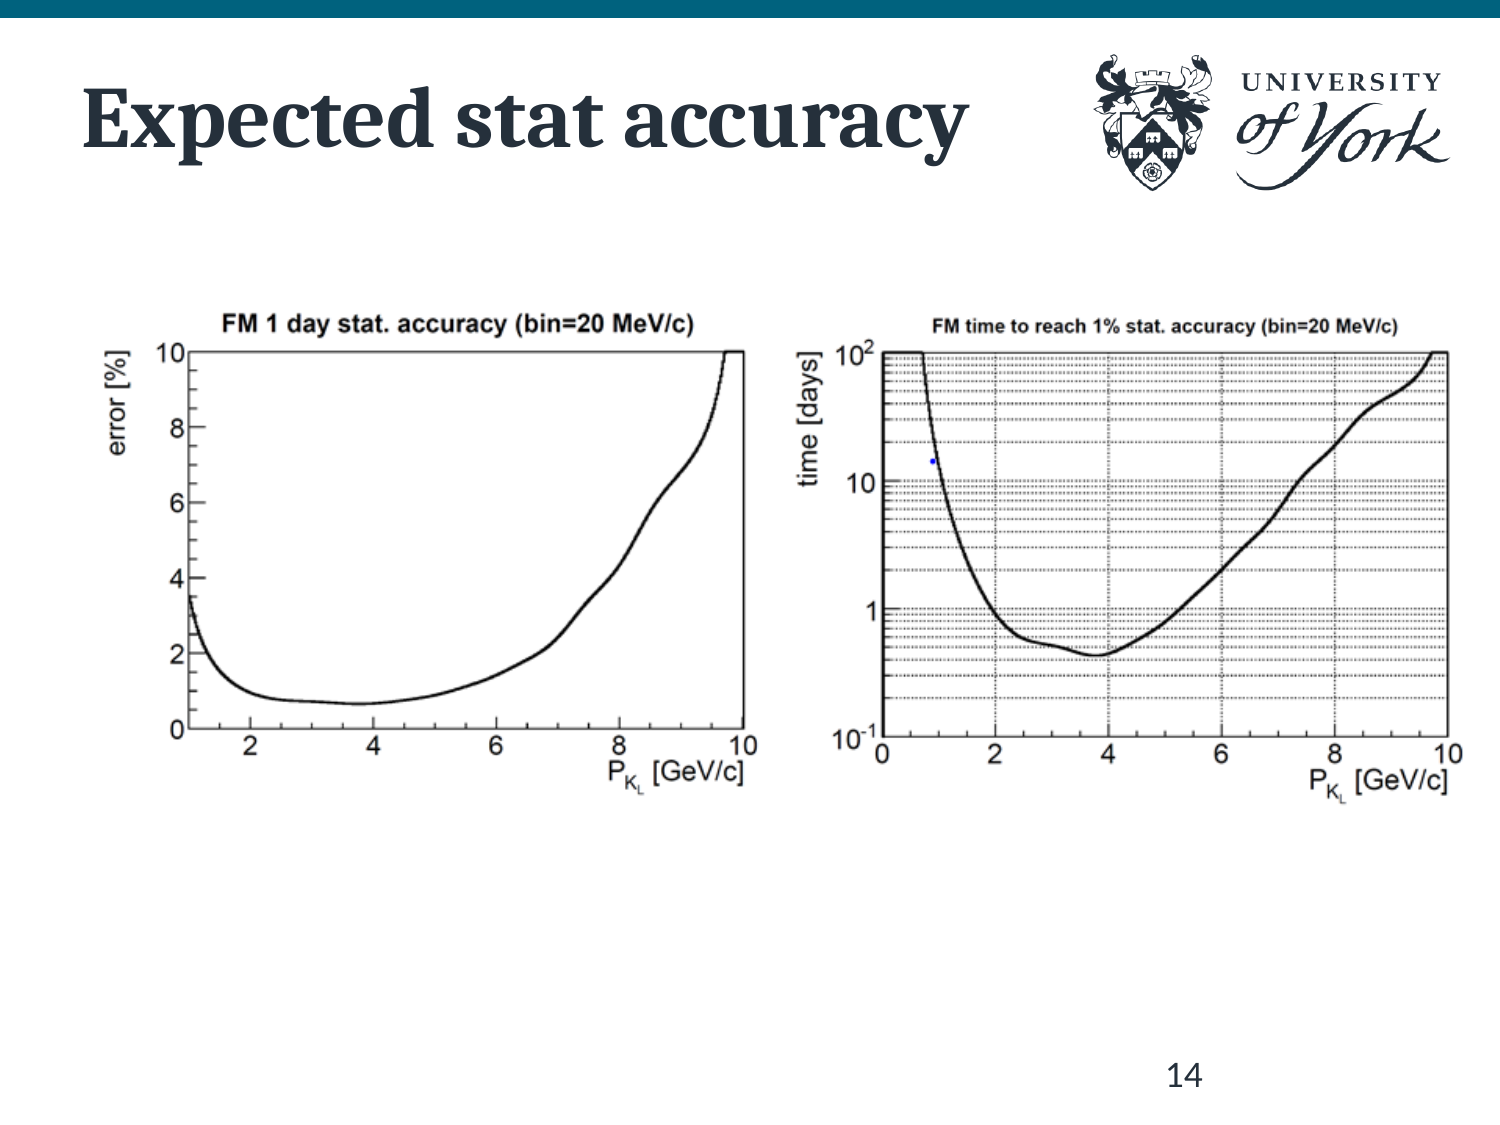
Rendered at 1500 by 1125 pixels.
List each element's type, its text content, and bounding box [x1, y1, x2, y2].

title Expected stat accuracy [66, 52, 1088, 174]
picture [25, 271, 1475, 854]
slide_number 14 [1149, 1042, 1500, 1103]
